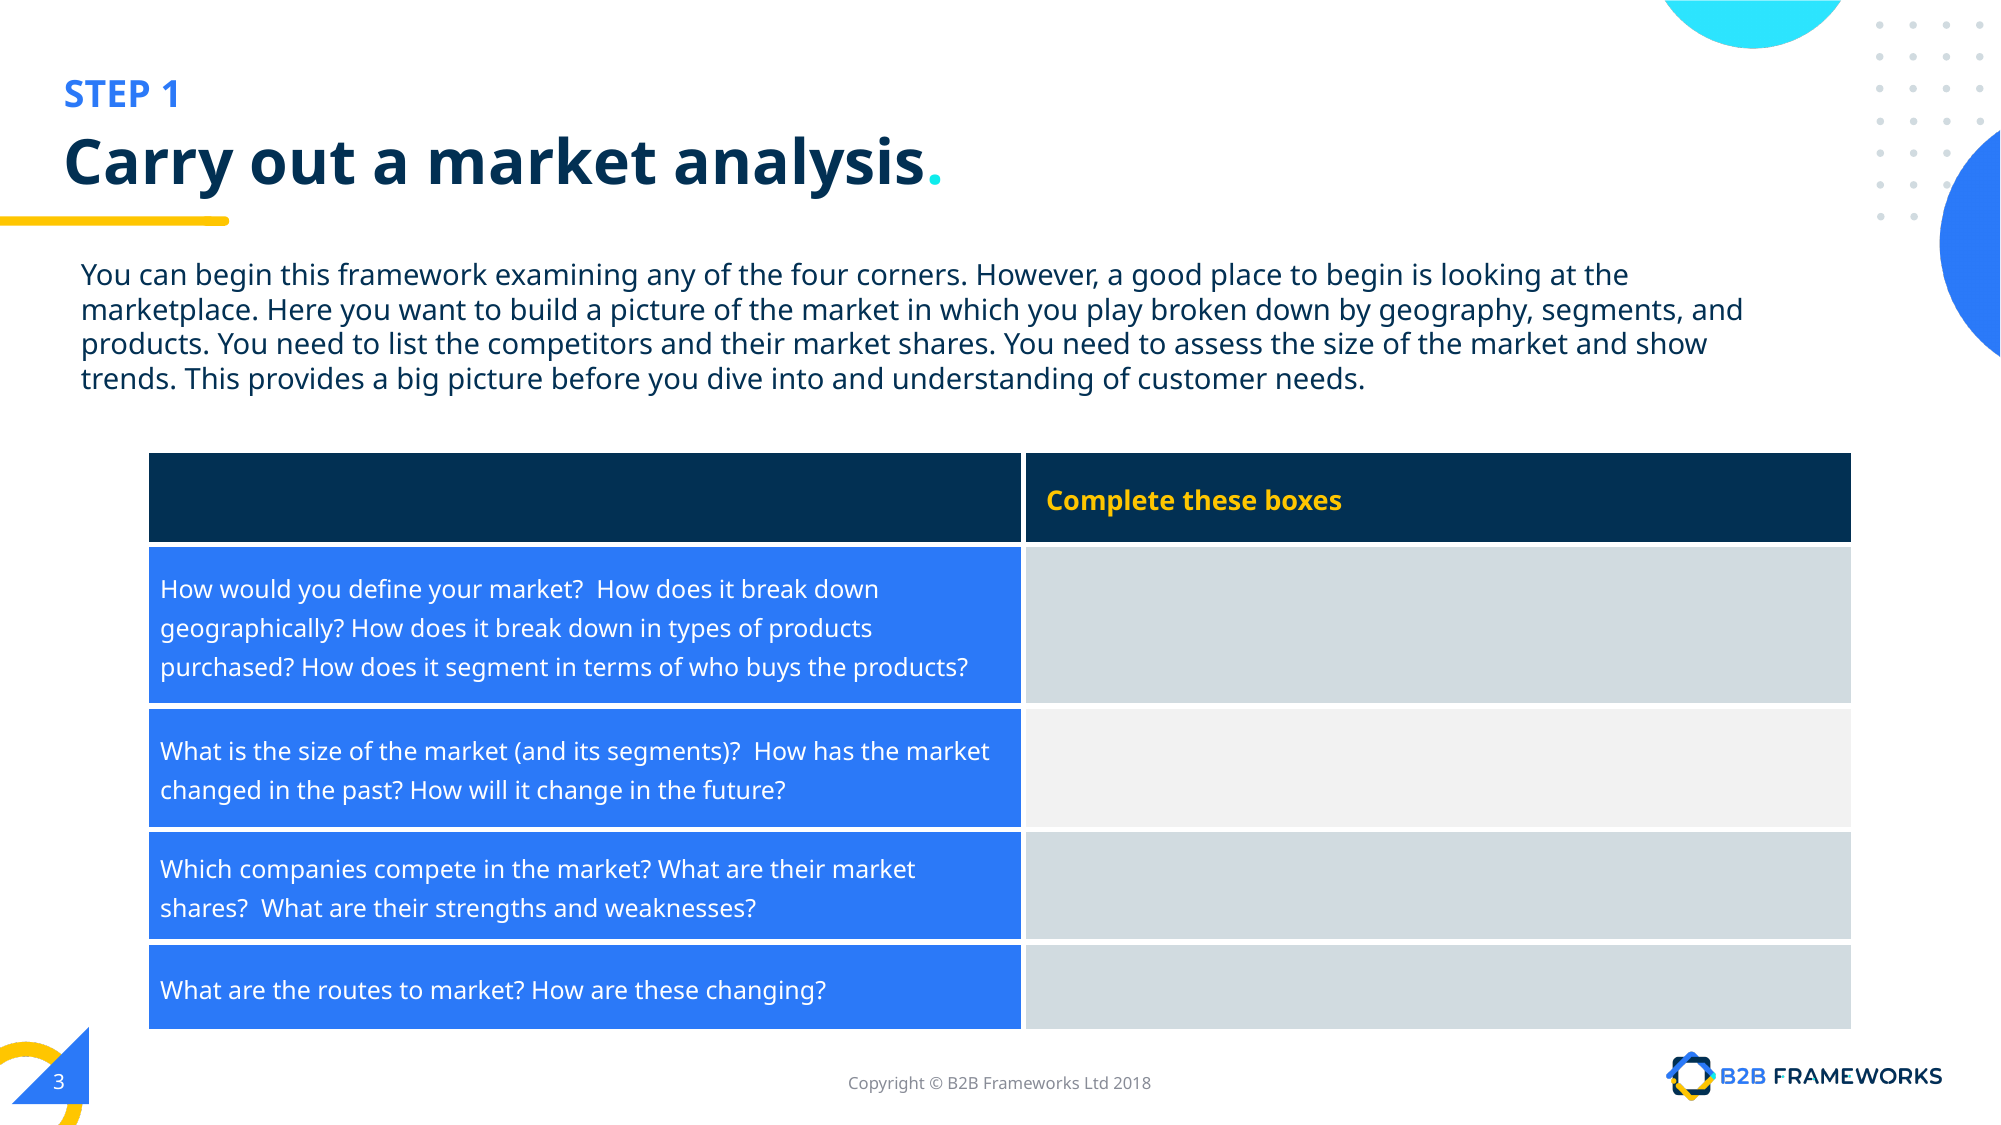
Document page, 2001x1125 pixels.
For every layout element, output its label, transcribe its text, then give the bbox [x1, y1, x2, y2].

picture [1658, 1, 1851, 54]
title Carry out a market analysis. [49, 123, 1213, 183]
table_header [149, 453, 1021, 542]
picture [1655, 1040, 1952, 1111]
table_cell [1026, 709, 1851, 827]
table_cell [1026, 832, 1851, 939]
table_cell What are the routes to market? How are these changing? [149, 945, 1021, 1029]
table_cell How would you define your market? How does it break down geographically? How does it break down in types of products purchased? How does it segment in terms of who buys the products? [149, 547, 1021, 703]
table_cell [1026, 945, 1851, 1029]
table_header Complete these boxes [1026, 453, 1851, 542]
picture [1932, 118, 2001, 372]
text_box You can begin this framework examining any of the four corners. However, a good place to begin is looking at the marketplace. Here you want to build a picture of the market in which you play broken down by geography, segments, and products. You need to list the competitors and their market shares. You need to assess the size of the market and show trends. This provides a big picture before you dive into and understanding of customer needs. [65, 248, 1810, 404]
picture [0, 1041, 84, 1125]
slide_number ‹#› [38, 1052, 488, 1113]
table_cell Which companies compete in the market? What are their market shares? What are their strengths and weaknesses? [149, 832, 1021, 939]
table_cell What is the size of the market (and its segments)? How has the market changed in the past? How will it change in the future? [149, 709, 1021, 827]
table_cell [1026, 547, 1851, 703]
footer Copyright © B2B Frameworks Ltd 2018 [662, 1052, 1338, 1113]
